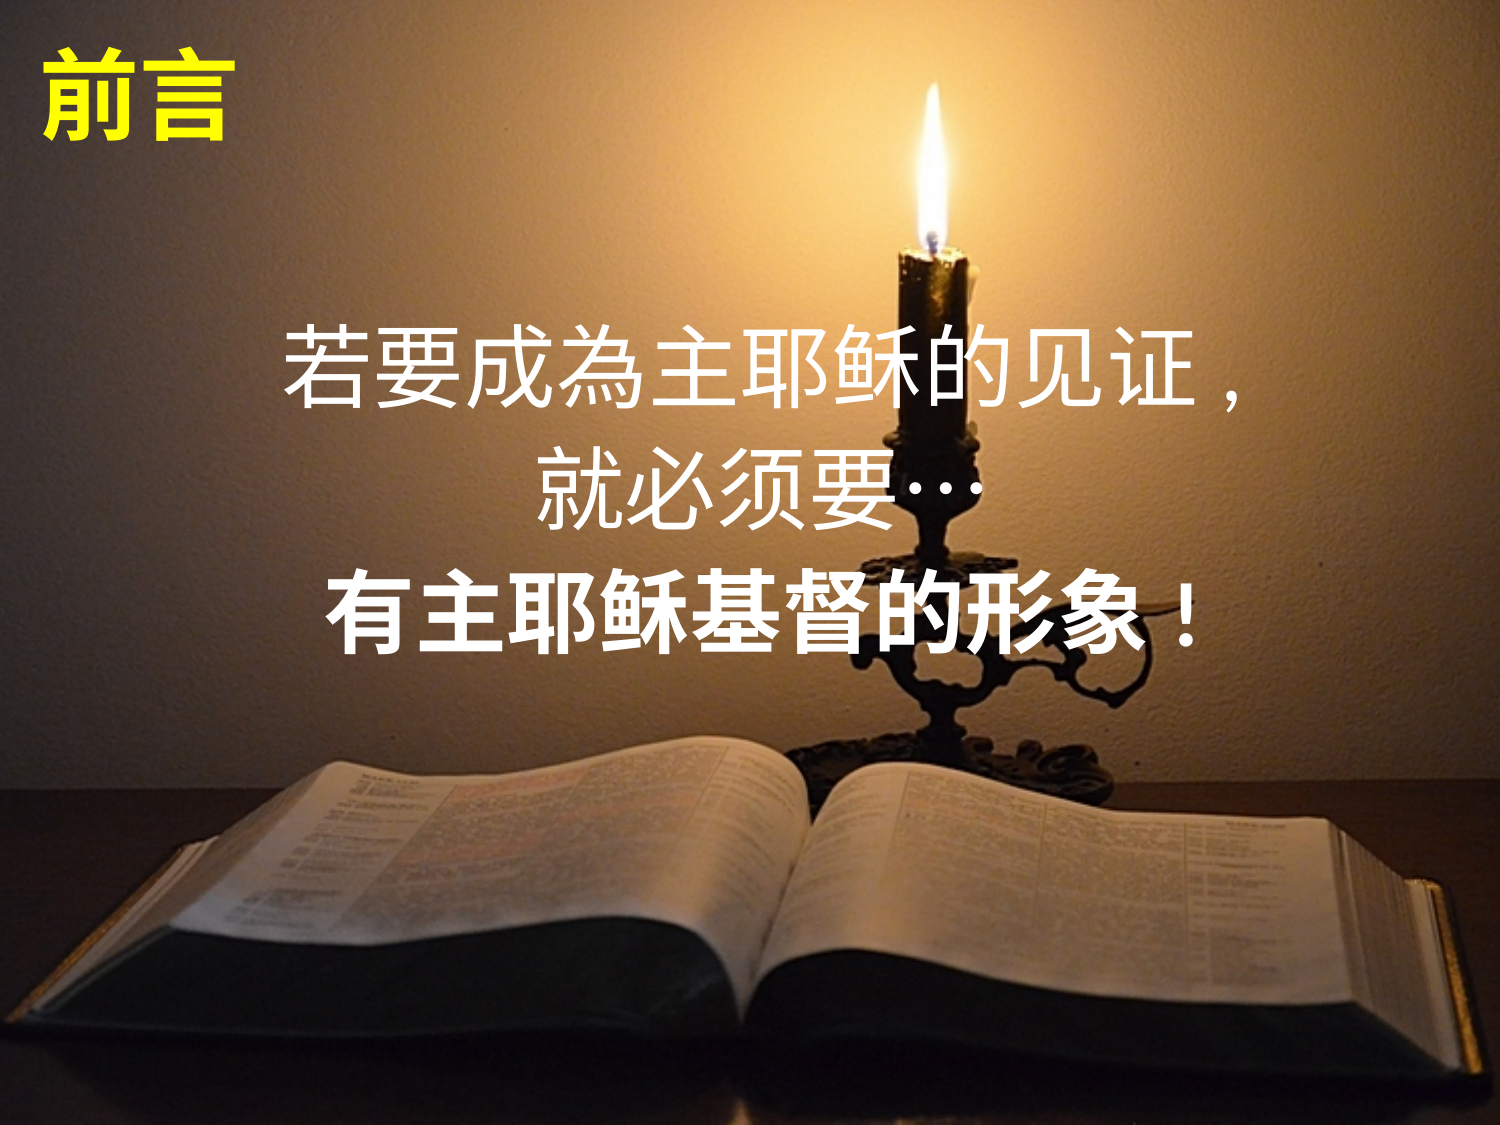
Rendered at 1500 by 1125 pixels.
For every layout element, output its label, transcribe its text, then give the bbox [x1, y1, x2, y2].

picture [0, 0, 1500, 1125]
list 前言 若要成為主耶稣的见证, 就必须要… 有主耶稣基督的形象! [24, 24, 1500, 1038]
